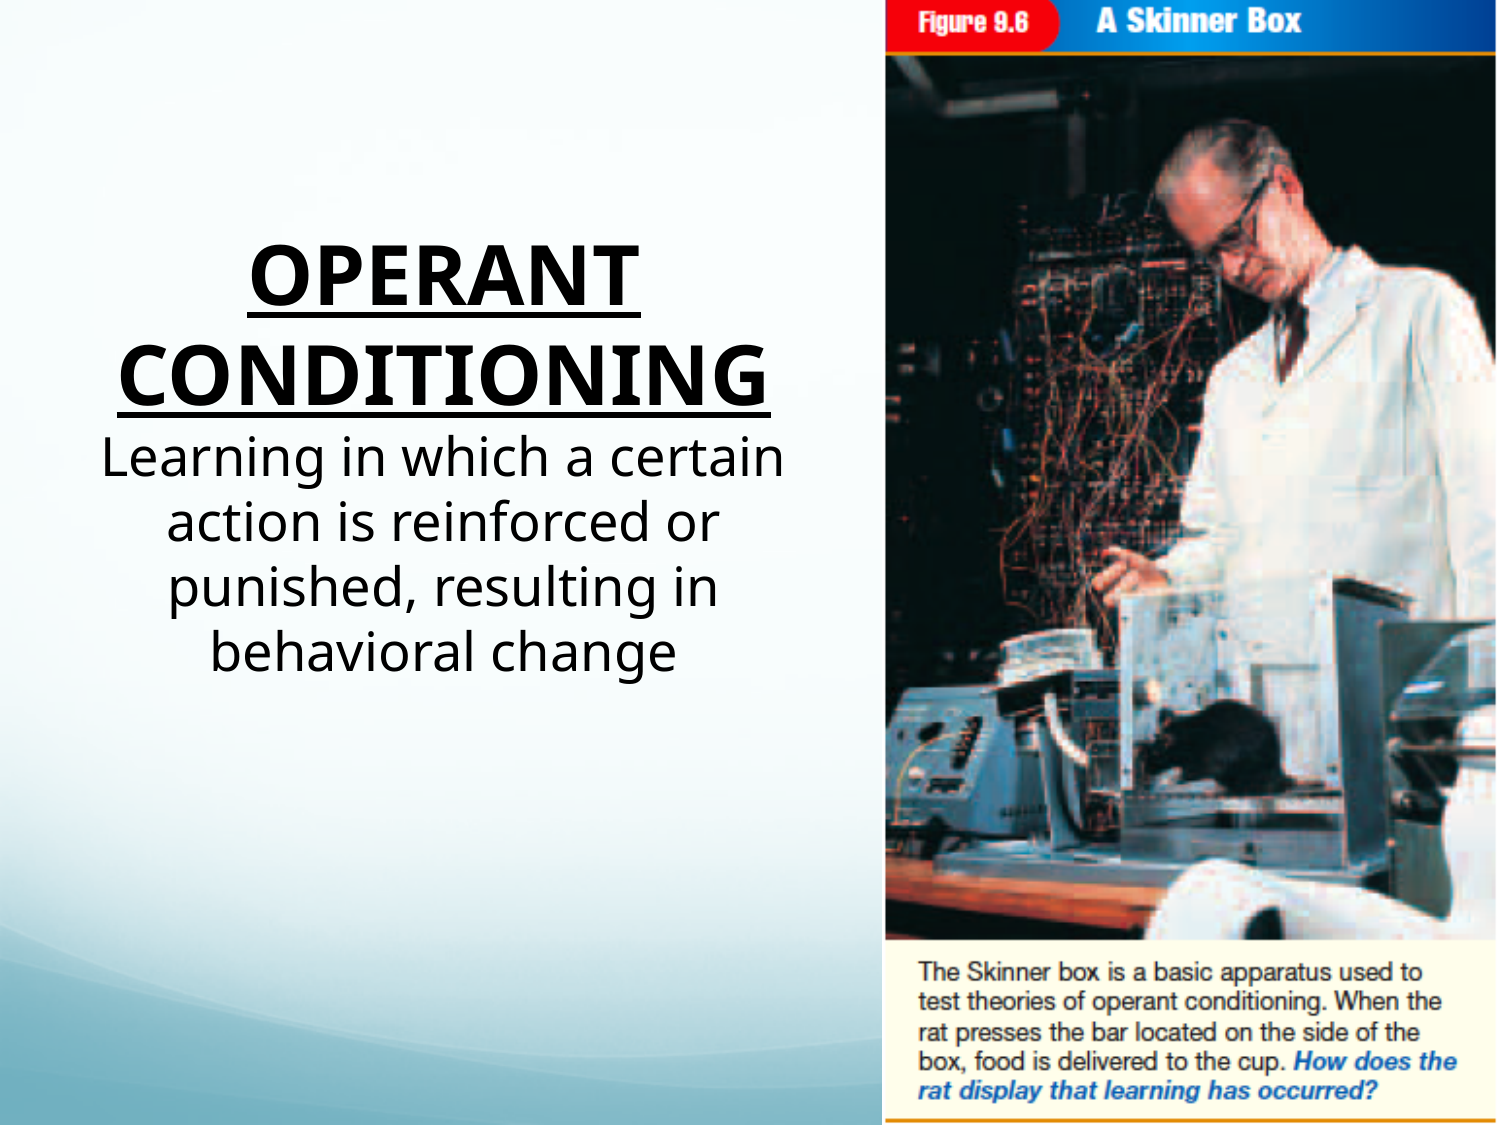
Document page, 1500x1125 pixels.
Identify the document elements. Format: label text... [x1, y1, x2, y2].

text_box OPERANT CONDITIONING Learning in which a certain action is reinforced or punished, resulting in behavioral change [83, 214, 805, 690]
picture [881, 0, 1500, 1125]
